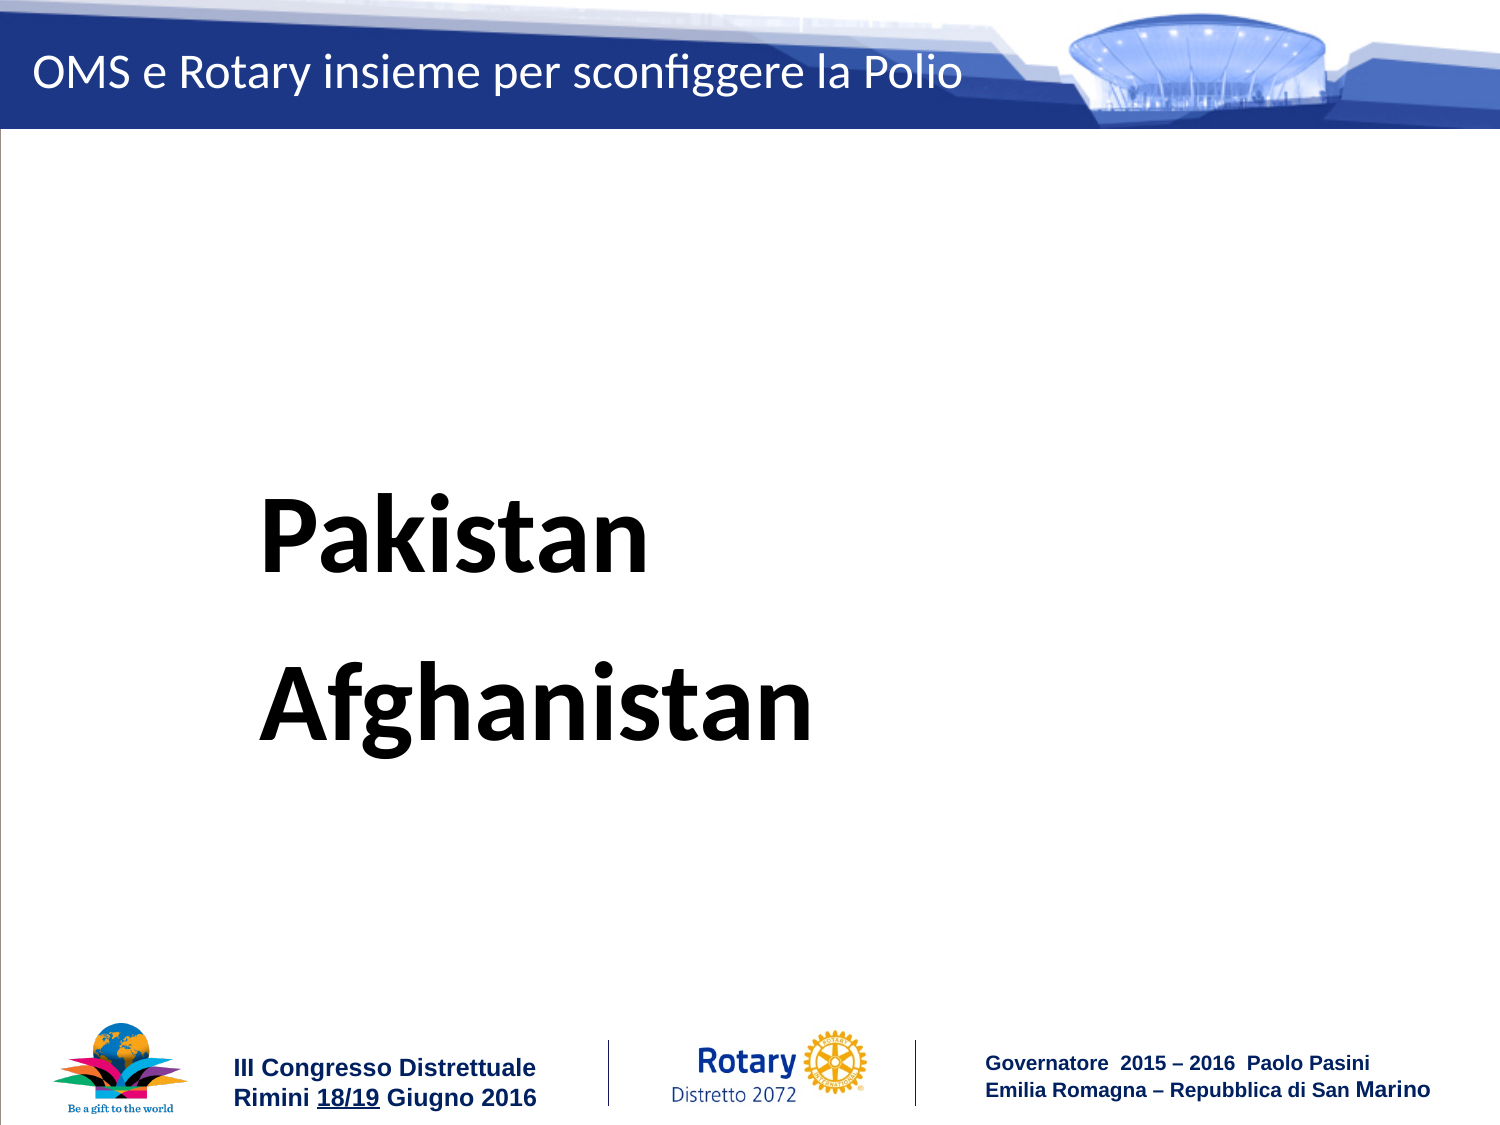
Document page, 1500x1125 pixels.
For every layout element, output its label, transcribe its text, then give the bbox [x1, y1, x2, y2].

title Pakistan Afghanistan [259, 307, 1350, 633]
picture [53, 1023, 188, 1114]
picture [0, 0, 1500, 129]
picture [667, 1026, 869, 1106]
text_box [117, 633, 1393, 794]
